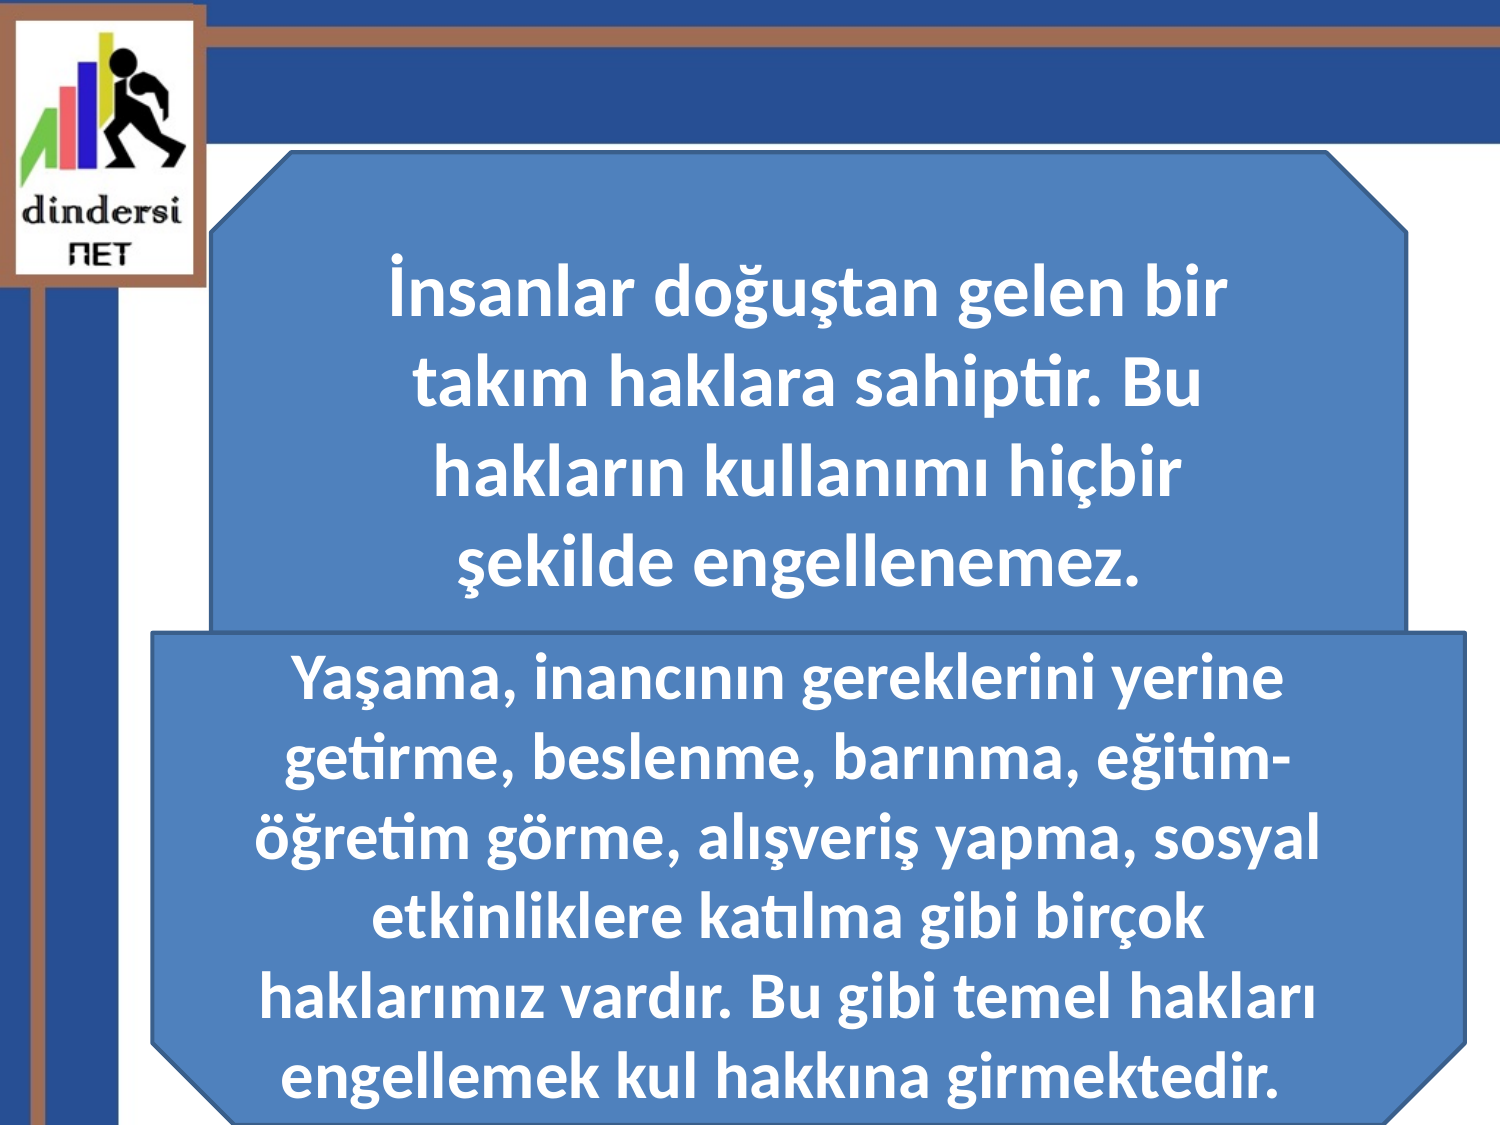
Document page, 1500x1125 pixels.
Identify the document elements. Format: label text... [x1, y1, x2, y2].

text_box [150, 630, 210, 1104]
picture [0, 0, 1500, 1125]
text_box Yaşama, inancının gereklerini yerine getirme, beslenme, barınma, eğitim-öğretim görme, alışveriş yapma, sosyal etkinliklere katılma gibi birçok haklarımız vardır. Bu gibi temel hakları engellemek kul hakkına girmektedir. [210, 625, 1368, 1120]
text_box İnsanlar doğuştan gelen bir takım haklara sahiptir. Bu hakların kullanımı hiçbir şekilde engellenemez. [328, 234, 1289, 610]
text_box [226, 630, 1467, 1125]
text_box [208, 150, 1409, 630]
